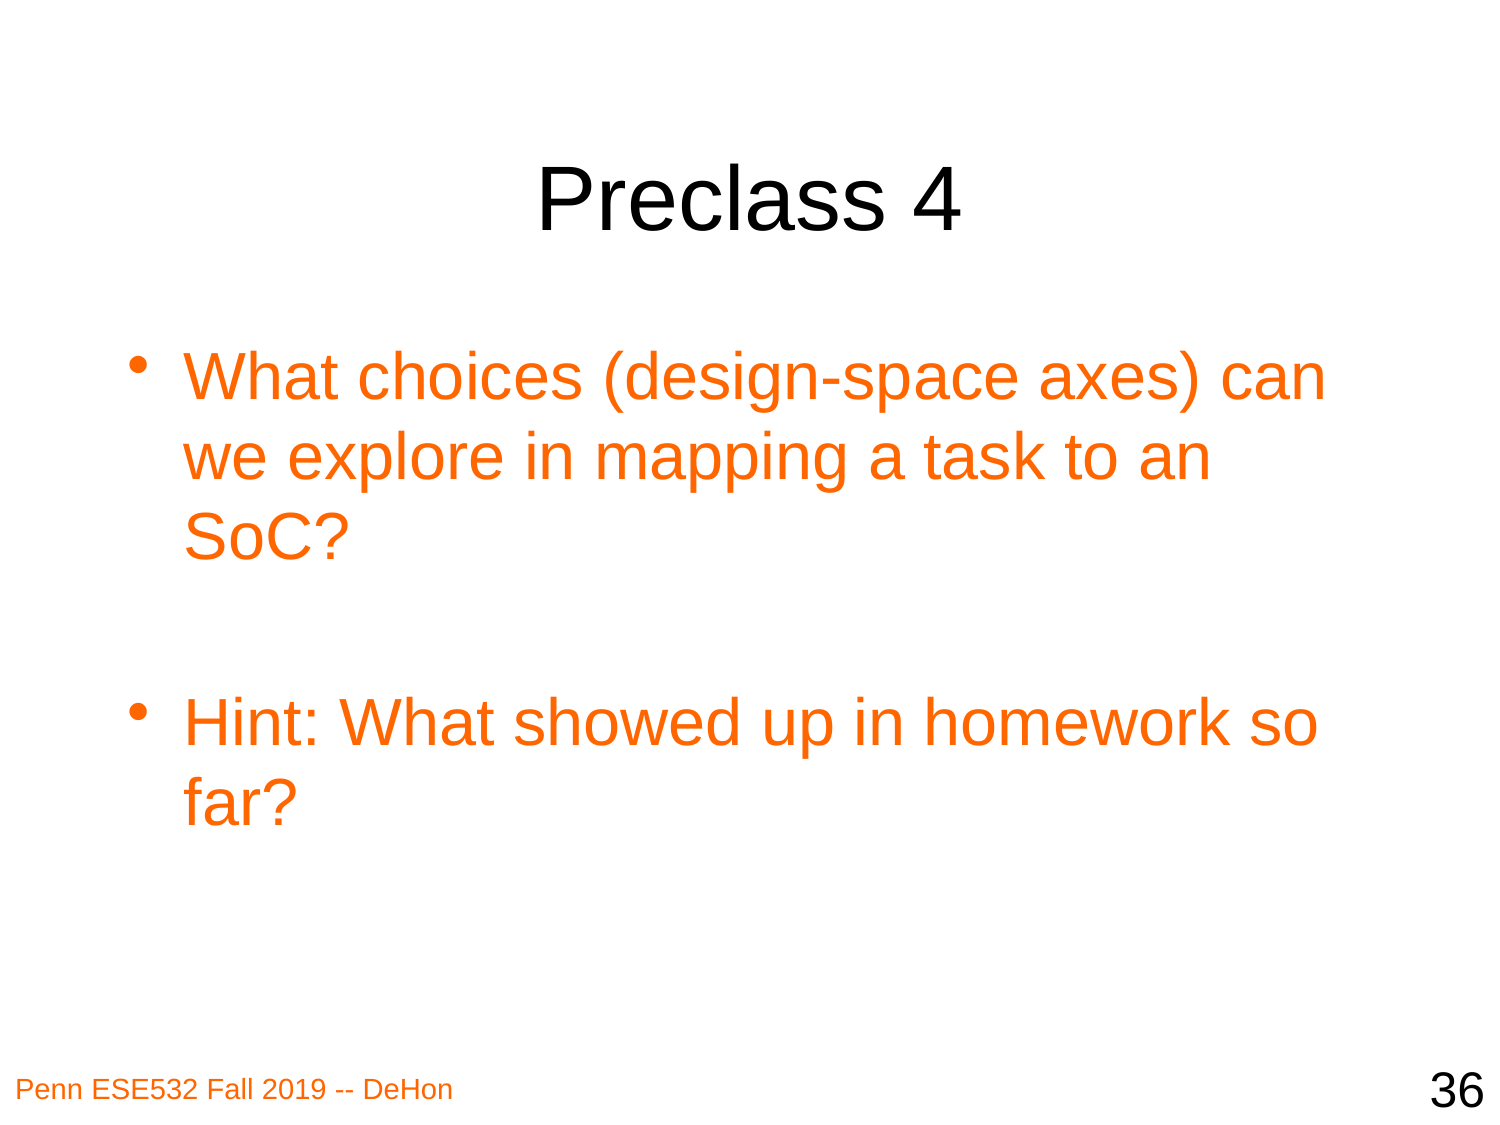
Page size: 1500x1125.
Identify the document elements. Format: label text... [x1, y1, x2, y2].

title Preclass 4 [112, 99, 1388, 288]
slide_number 36 [1187, 1049, 1500, 1125]
slide_number Penn ESE532 Fall 2019 -- DeHon [0, 1062, 576, 1125]
list What choices (design-space axes) can we explore in mapping a task to an SoC? Hint: What showed up in homework so far? [112, 324, 1388, 1001]
